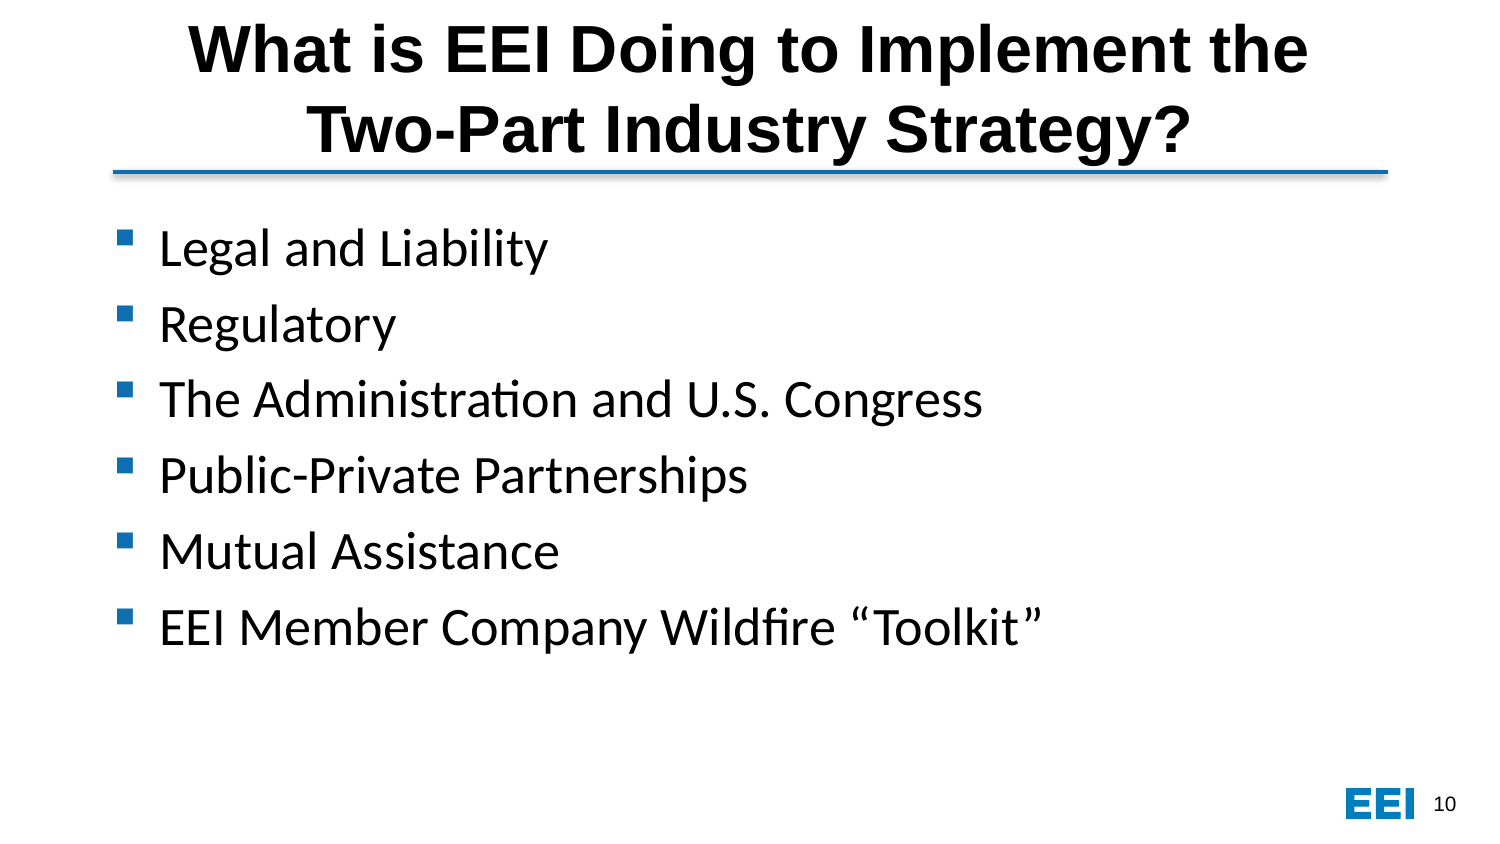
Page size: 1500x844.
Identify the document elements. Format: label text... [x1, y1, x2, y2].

picture [1385, 788, 1405, 819]
list Legal and Liability Regulatory The Administration and U.S. Congress Public-Private Partnerships Mutual Assistance EEI Member Company Wildfire “Toolkit” [112, 212, 1388, 769]
picture [1355, 788, 1375, 819]
title What is EEI Doing to Implement the Two-Part Industry Strategy? [112, 0, 1388, 173]
